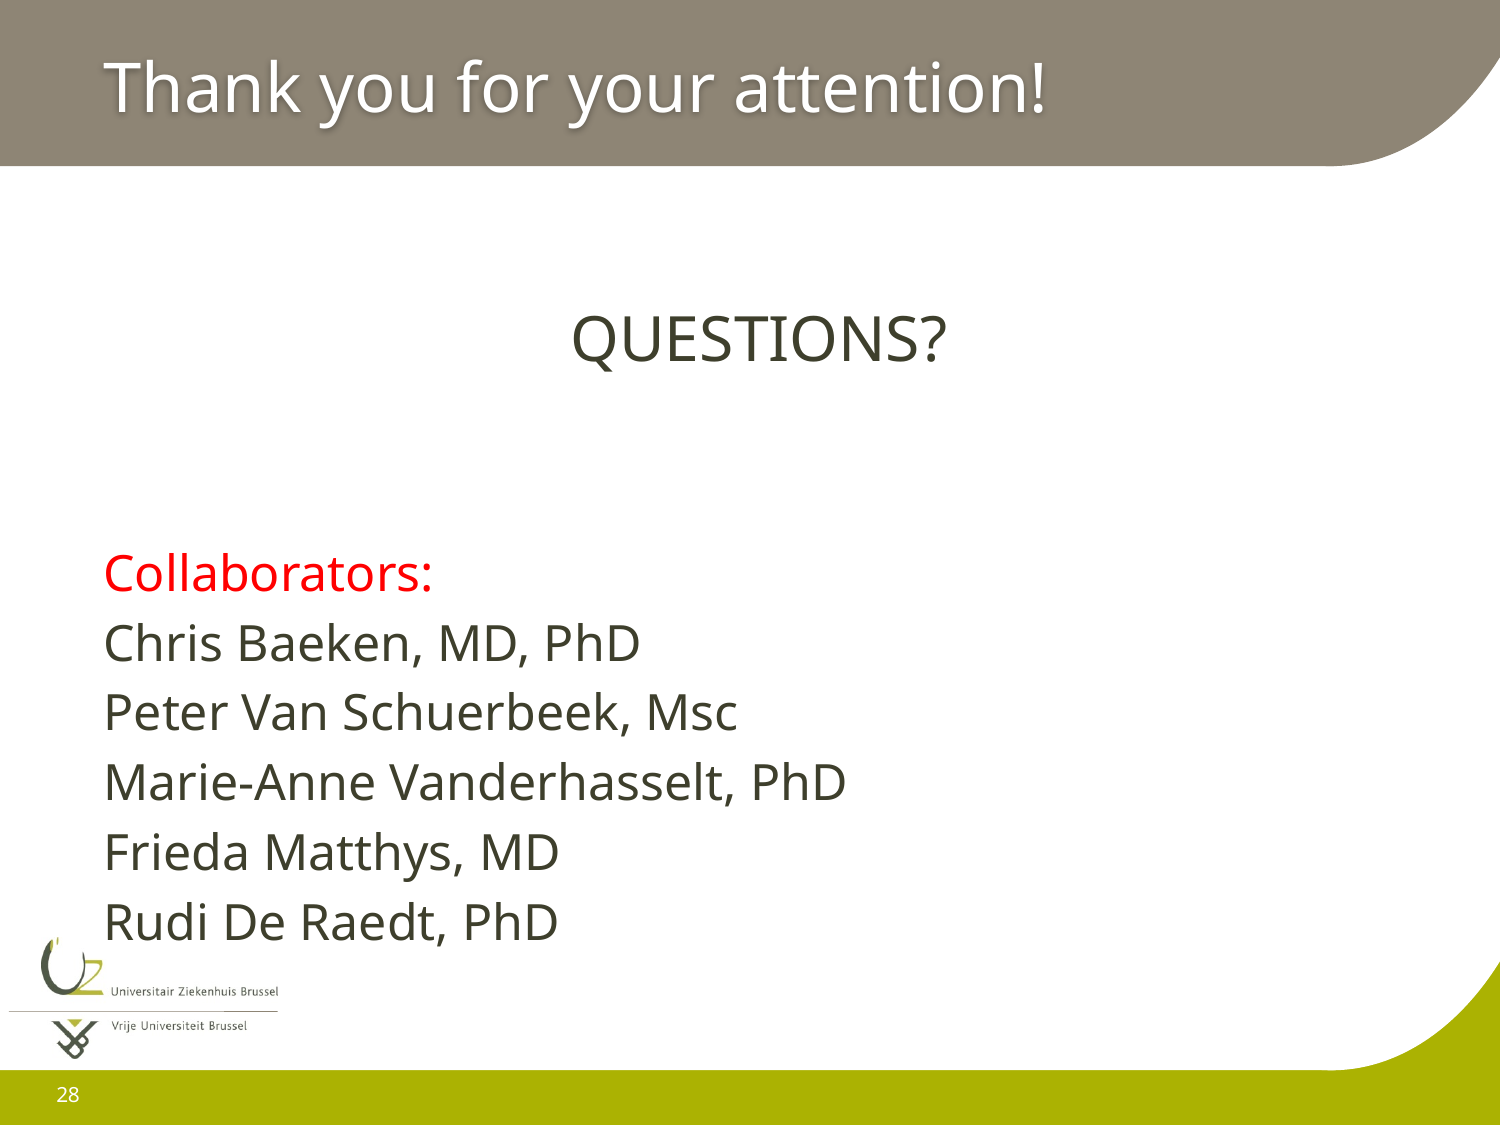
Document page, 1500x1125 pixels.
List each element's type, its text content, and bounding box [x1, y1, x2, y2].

title Thank you for your attention! [88, 9, 1404, 160]
picture [41, 1012, 278, 1059]
slide_number 28 [41, 1081, 122, 1118]
picture [41, 937, 278, 1011]
list QUESTIONS? Collaborators: Chris Baeken, MD, PhD Peter Van Schuerbeek, Msc Marie-Anne Vanderhasselt, PhD Frieda Matthys, MD Rudi De Raedt, PhD [88, 203, 1431, 986]
